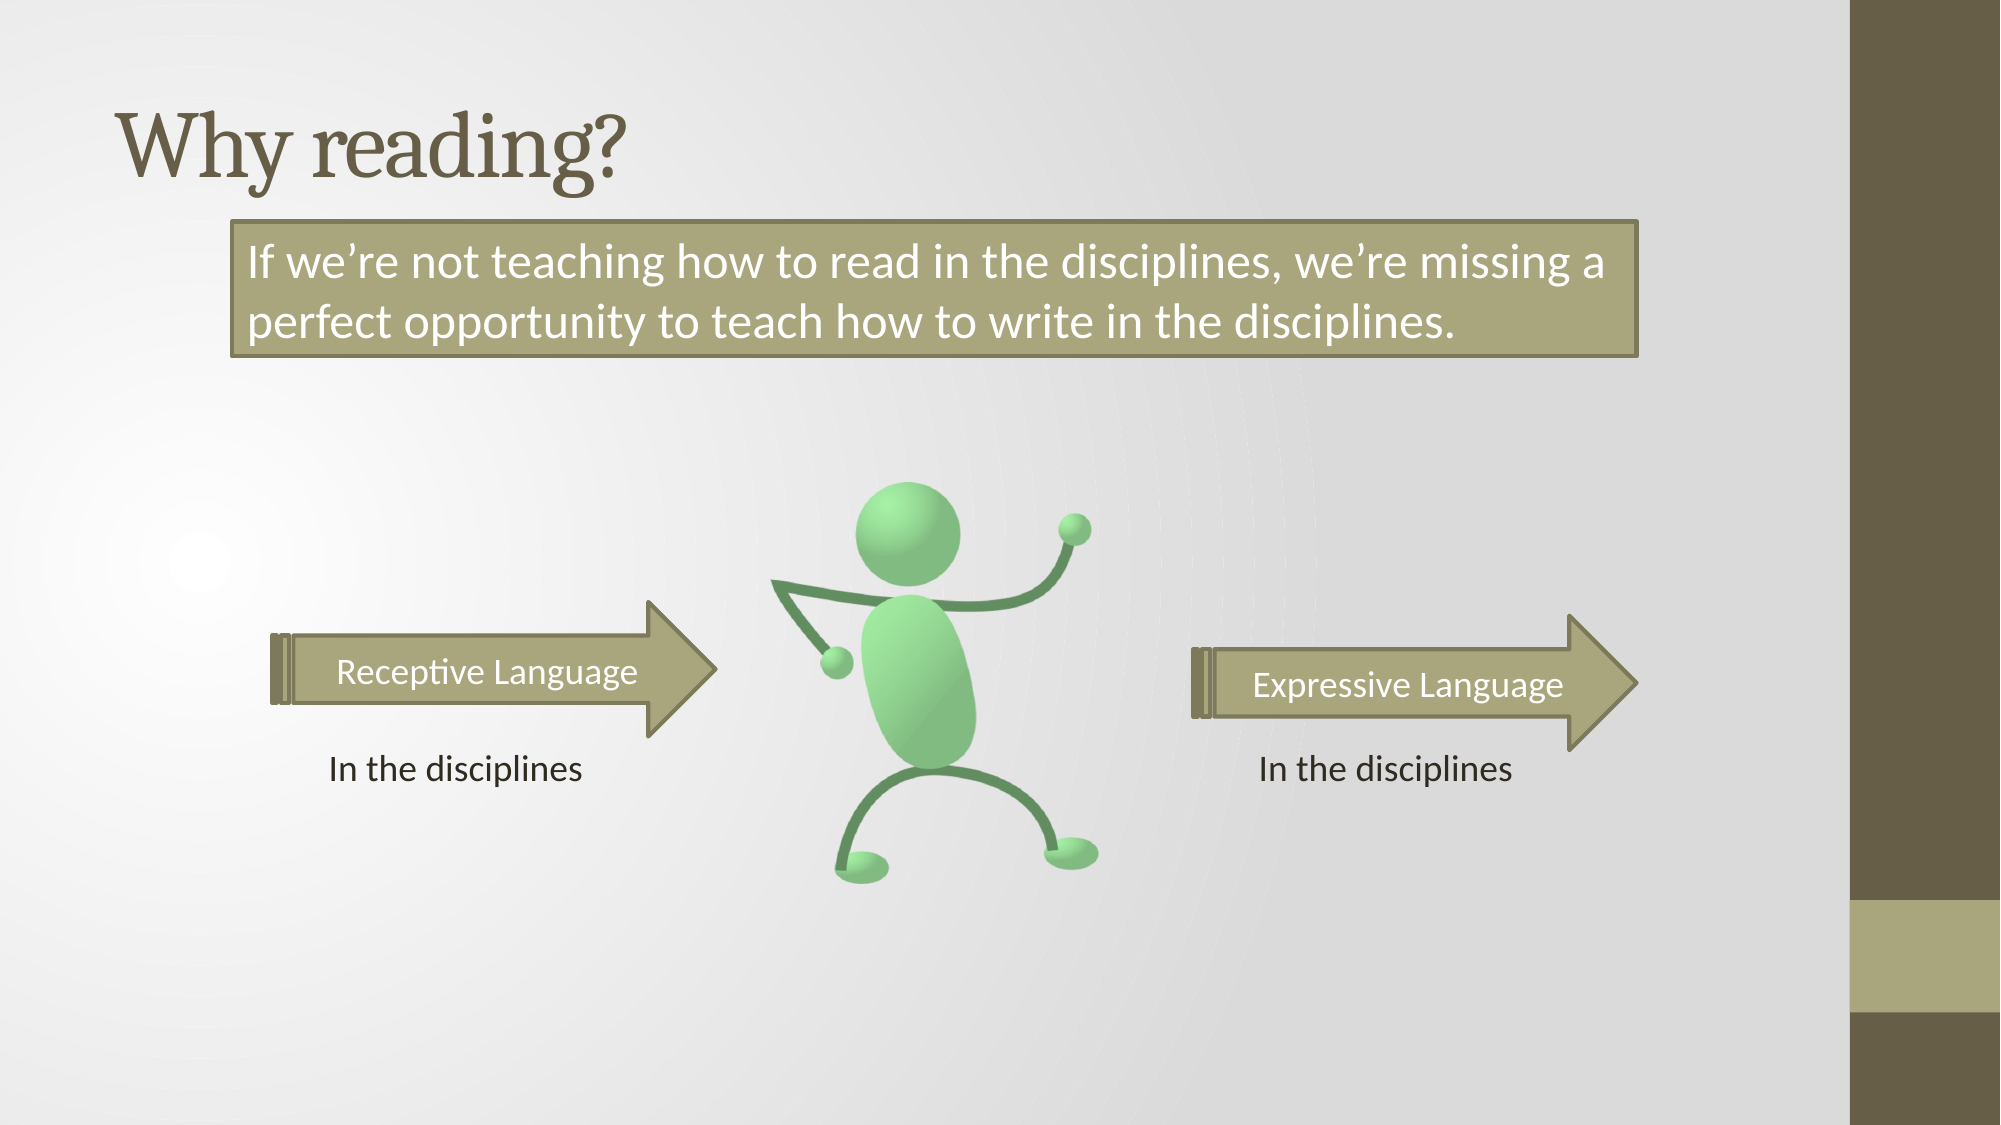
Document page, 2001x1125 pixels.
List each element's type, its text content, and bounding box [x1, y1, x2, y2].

picture [769, 481, 1099, 885]
text_box In the disciplines [313, 736, 598, 797]
text_box Receptive Language [270, 600, 718, 739]
title Why reading? [99, 45, 1767, 233]
text_box In the disciplines [1243, 736, 1528, 797]
text_box Expressive Language [1191, 613, 1639, 753]
text_box If we’re not teaching how to read in the disciplines, we’re missing a perfect opportunity to teach how to write in the disciplines. [230, 219, 1639, 358]
